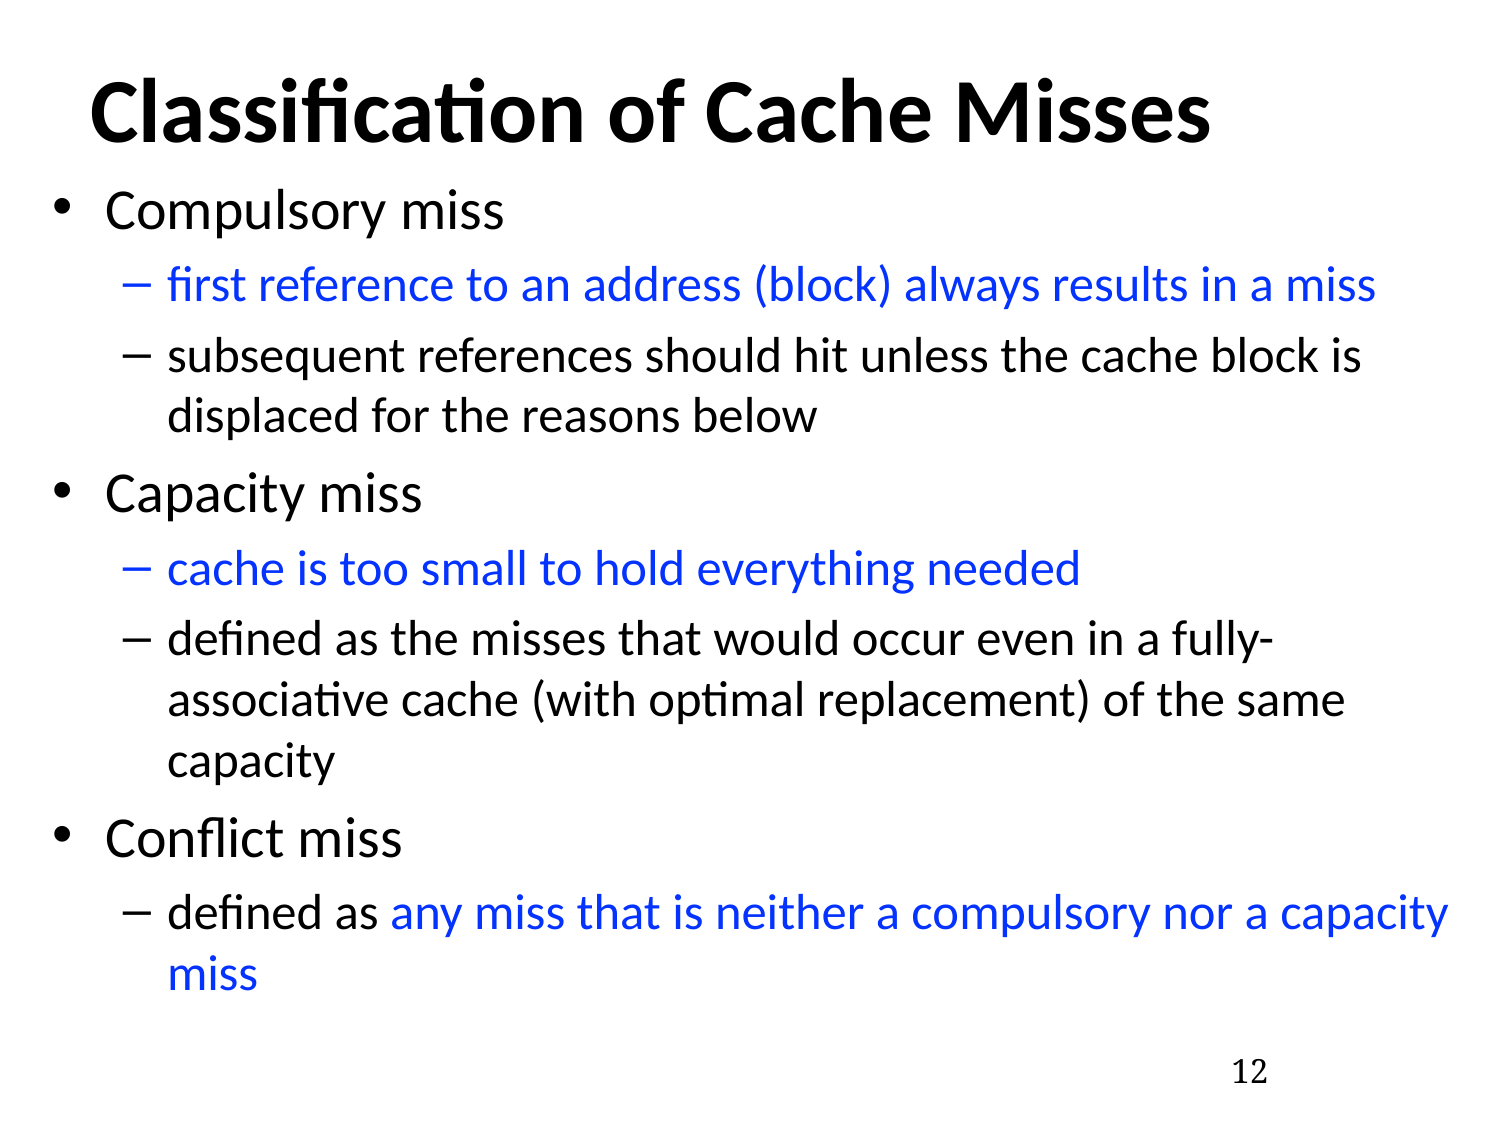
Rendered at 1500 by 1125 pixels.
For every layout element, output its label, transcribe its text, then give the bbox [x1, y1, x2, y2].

title Classification of Cache Misses [75, 12, 1425, 163]
slide_number 12 [1074, 1042, 1425, 1103]
list Compulsory miss first reference to an address (block) always results in a miss subsequent references should hit unless the cache block is displaced for the reasons below Capacity miss cache is too small to hold everything needed defined as the misses that would occur even in a fully-associative cache (with optimal replacement) of the same capacity Conflict miss defined as any miss that is neither a compulsory nor a capacity miss [37, 163, 1500, 1016]
